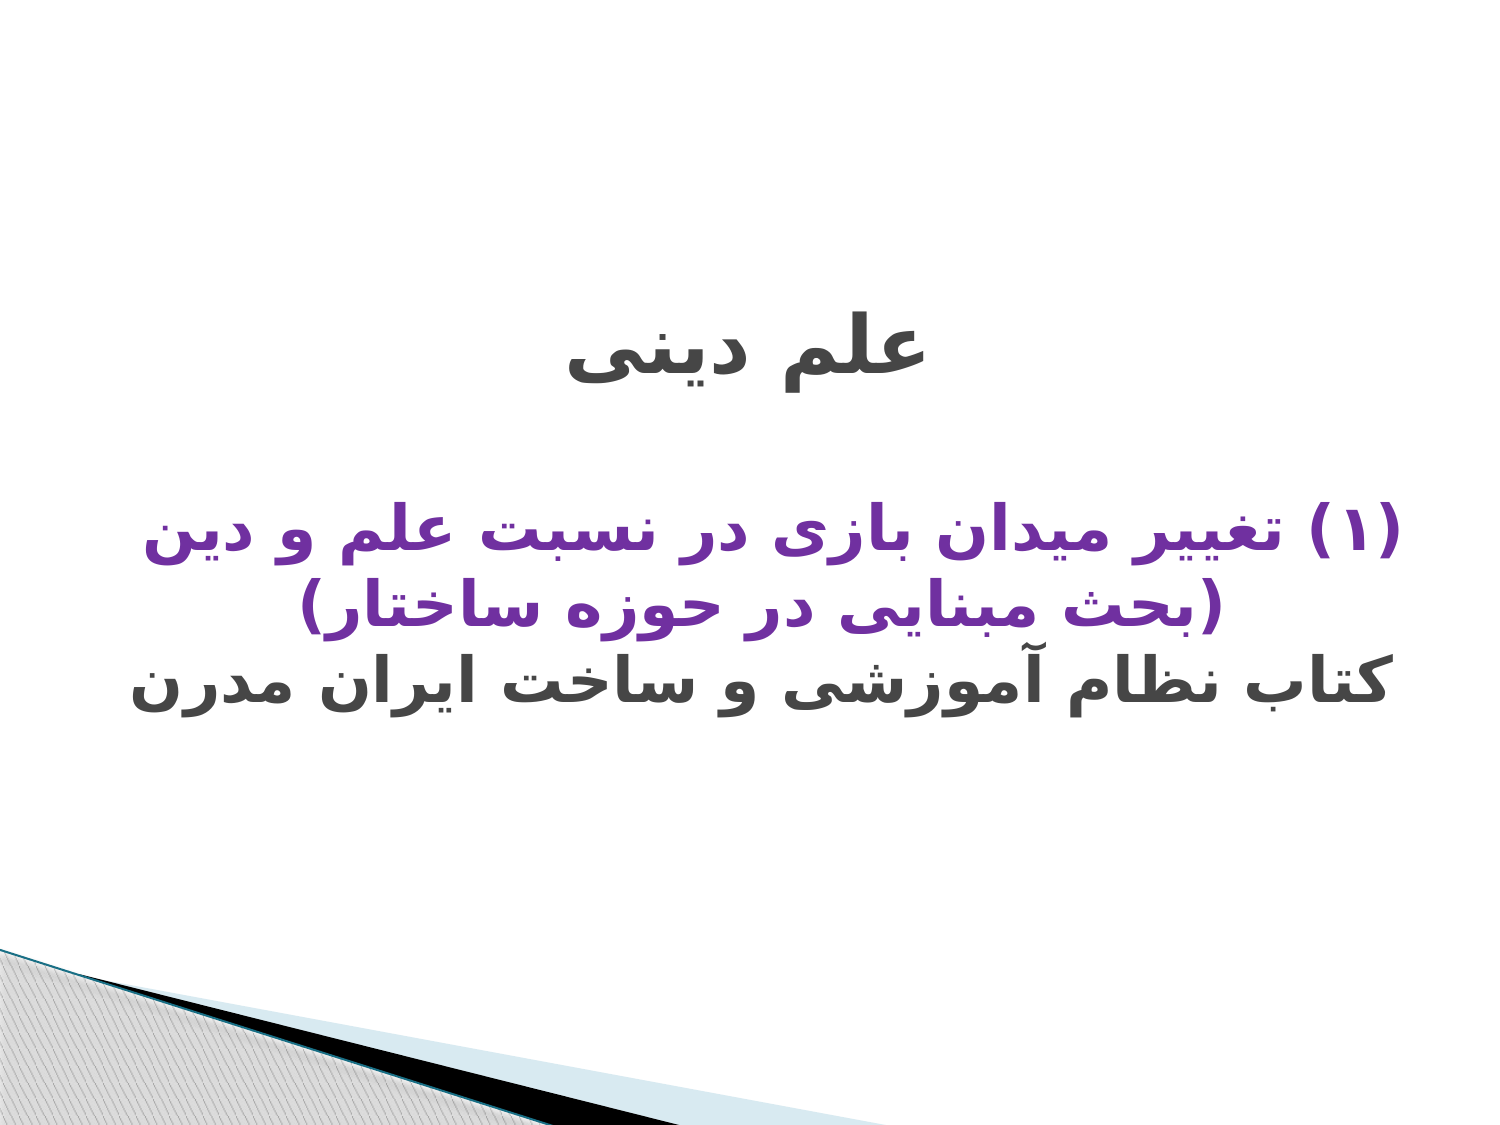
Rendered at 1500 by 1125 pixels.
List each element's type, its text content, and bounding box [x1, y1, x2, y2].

title علم دینی (۱) تغییر میدان بازی در نسبت علم و دین (بحث مبنایی در حوزه ساختار) کتاب نظام آموزشی و ساخت ایران مدرن [87, 125, 1438, 1013]
